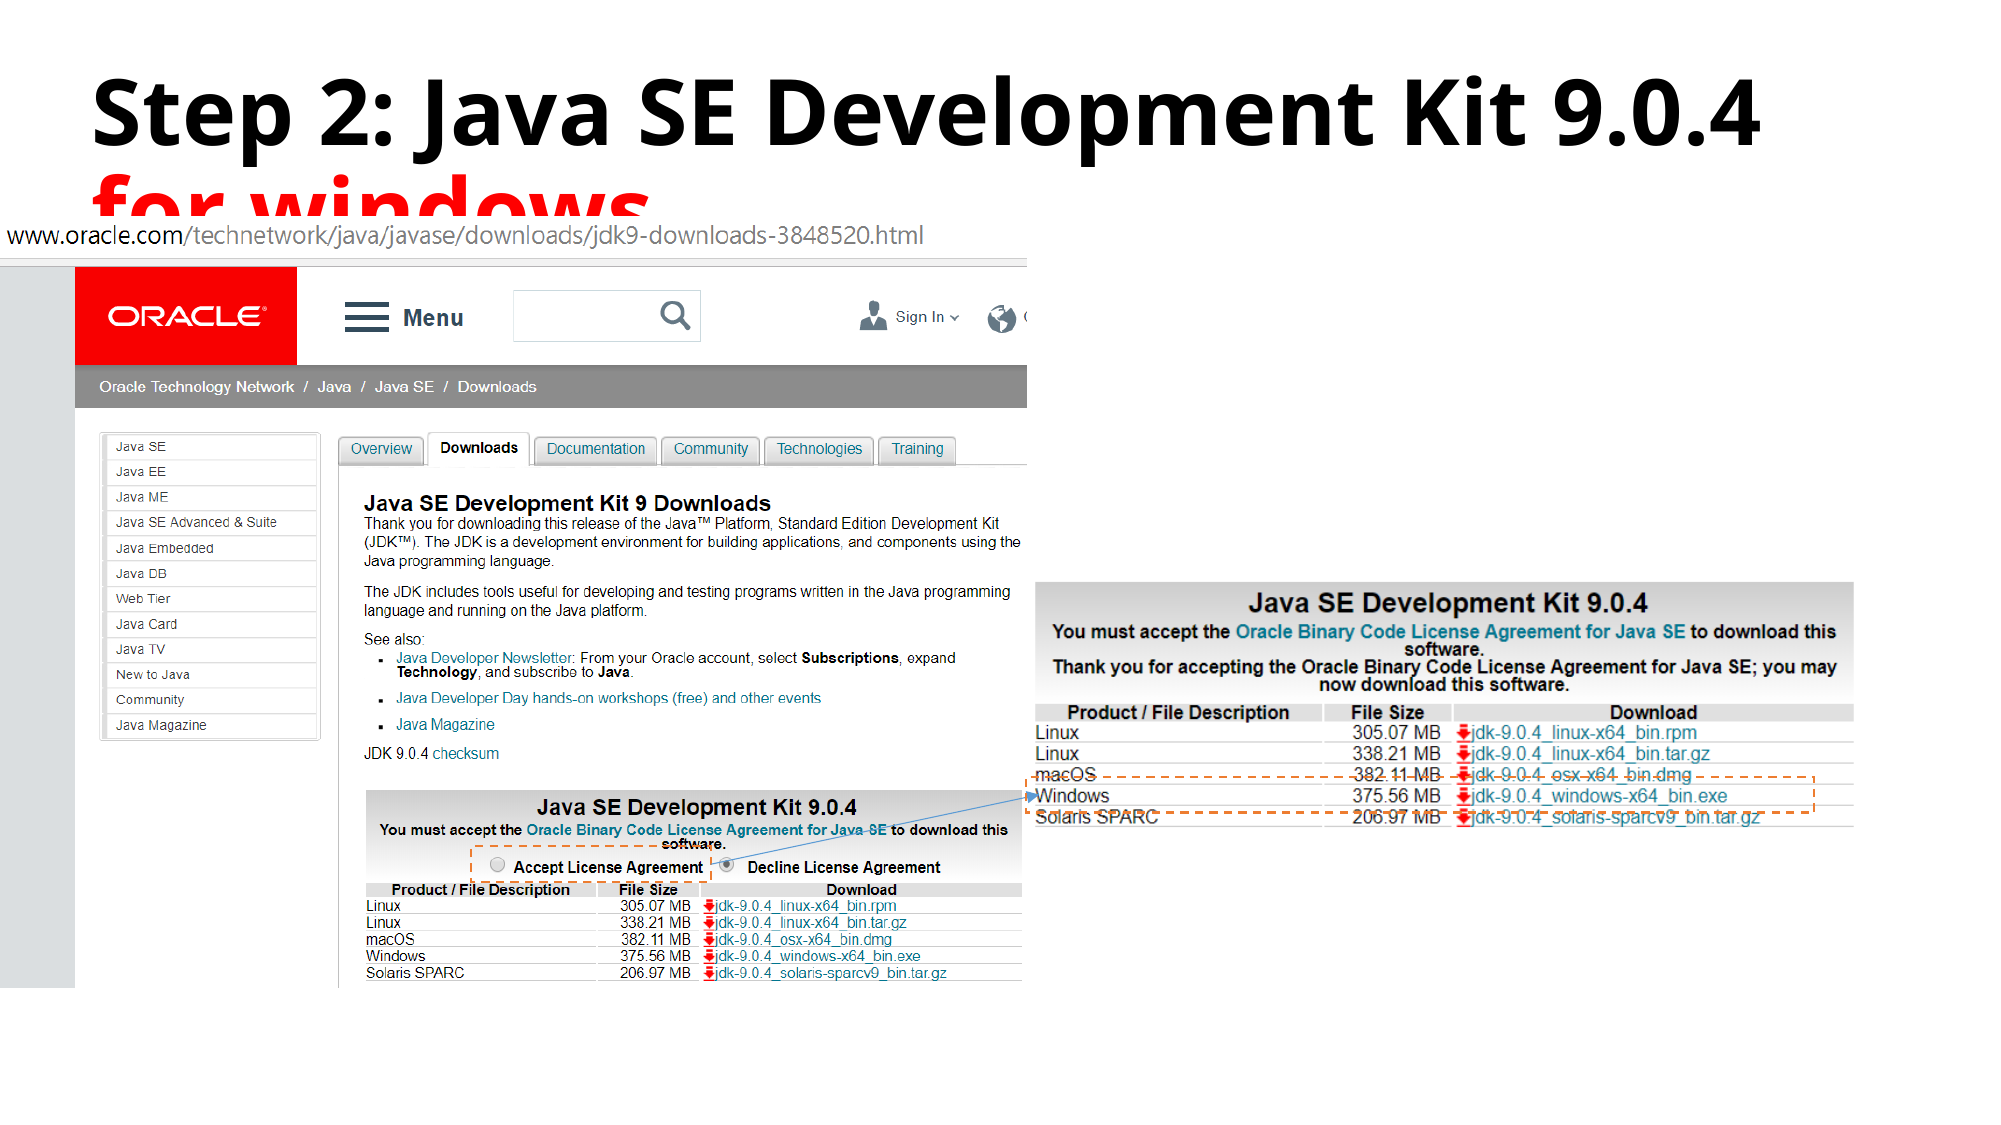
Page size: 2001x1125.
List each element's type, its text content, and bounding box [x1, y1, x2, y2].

picture [0, 216, 1869, 988]
title Step 2: Java SE Development Kit 9.0.4 for windows [76, 56, 1924, 274]
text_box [710, 794, 1040, 865]
